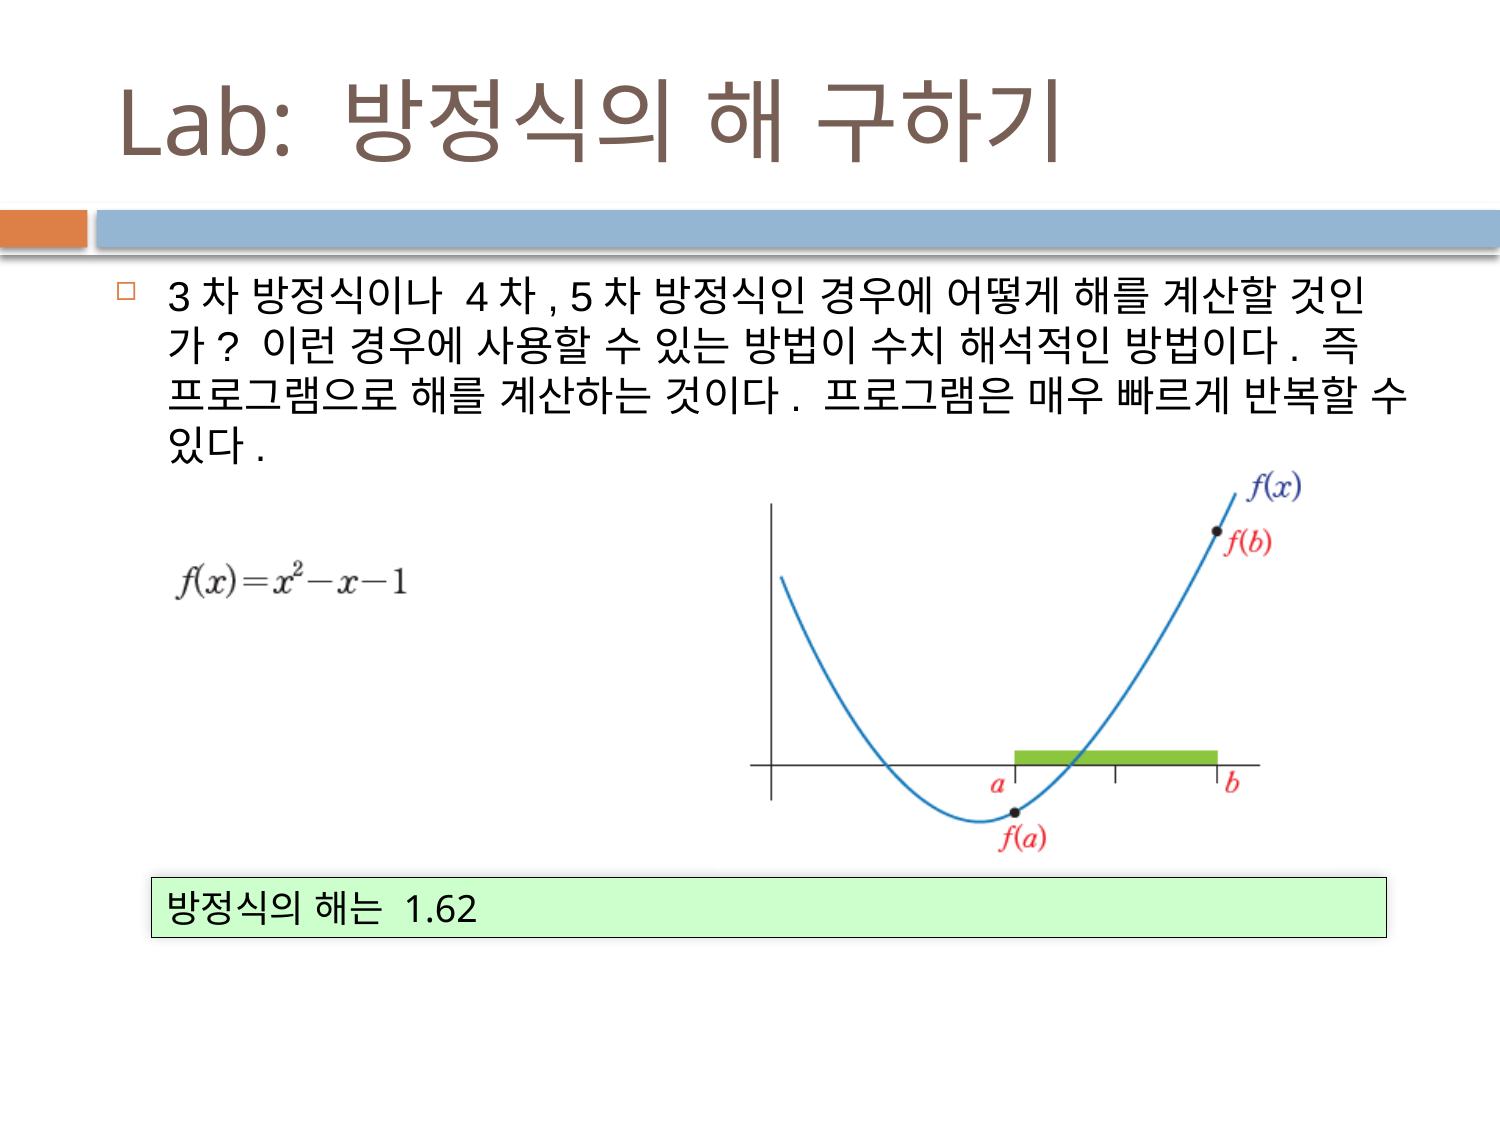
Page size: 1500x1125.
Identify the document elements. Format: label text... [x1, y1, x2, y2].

list 3차 방정식이나 4차, 5차 방정식인 경우에 어떻게 해를 계산할 것인가? 이런 경우에 사용할 수 있는 방법이 수치 해석적인 방법이다. 즉 프로그램으로 해를 계산하는 것이다. 프로그램은 매우 빠르게 반복할 수 있다. [100, 262, 1438, 1000]
text_box 방정식의 해는 1.62 [151, 877, 1387, 938]
picture [716, 423, 1338, 869]
title Lab: 방정식의 해 구하기 [100, 37, 1438, 200]
picture [126, 538, 451, 632]
